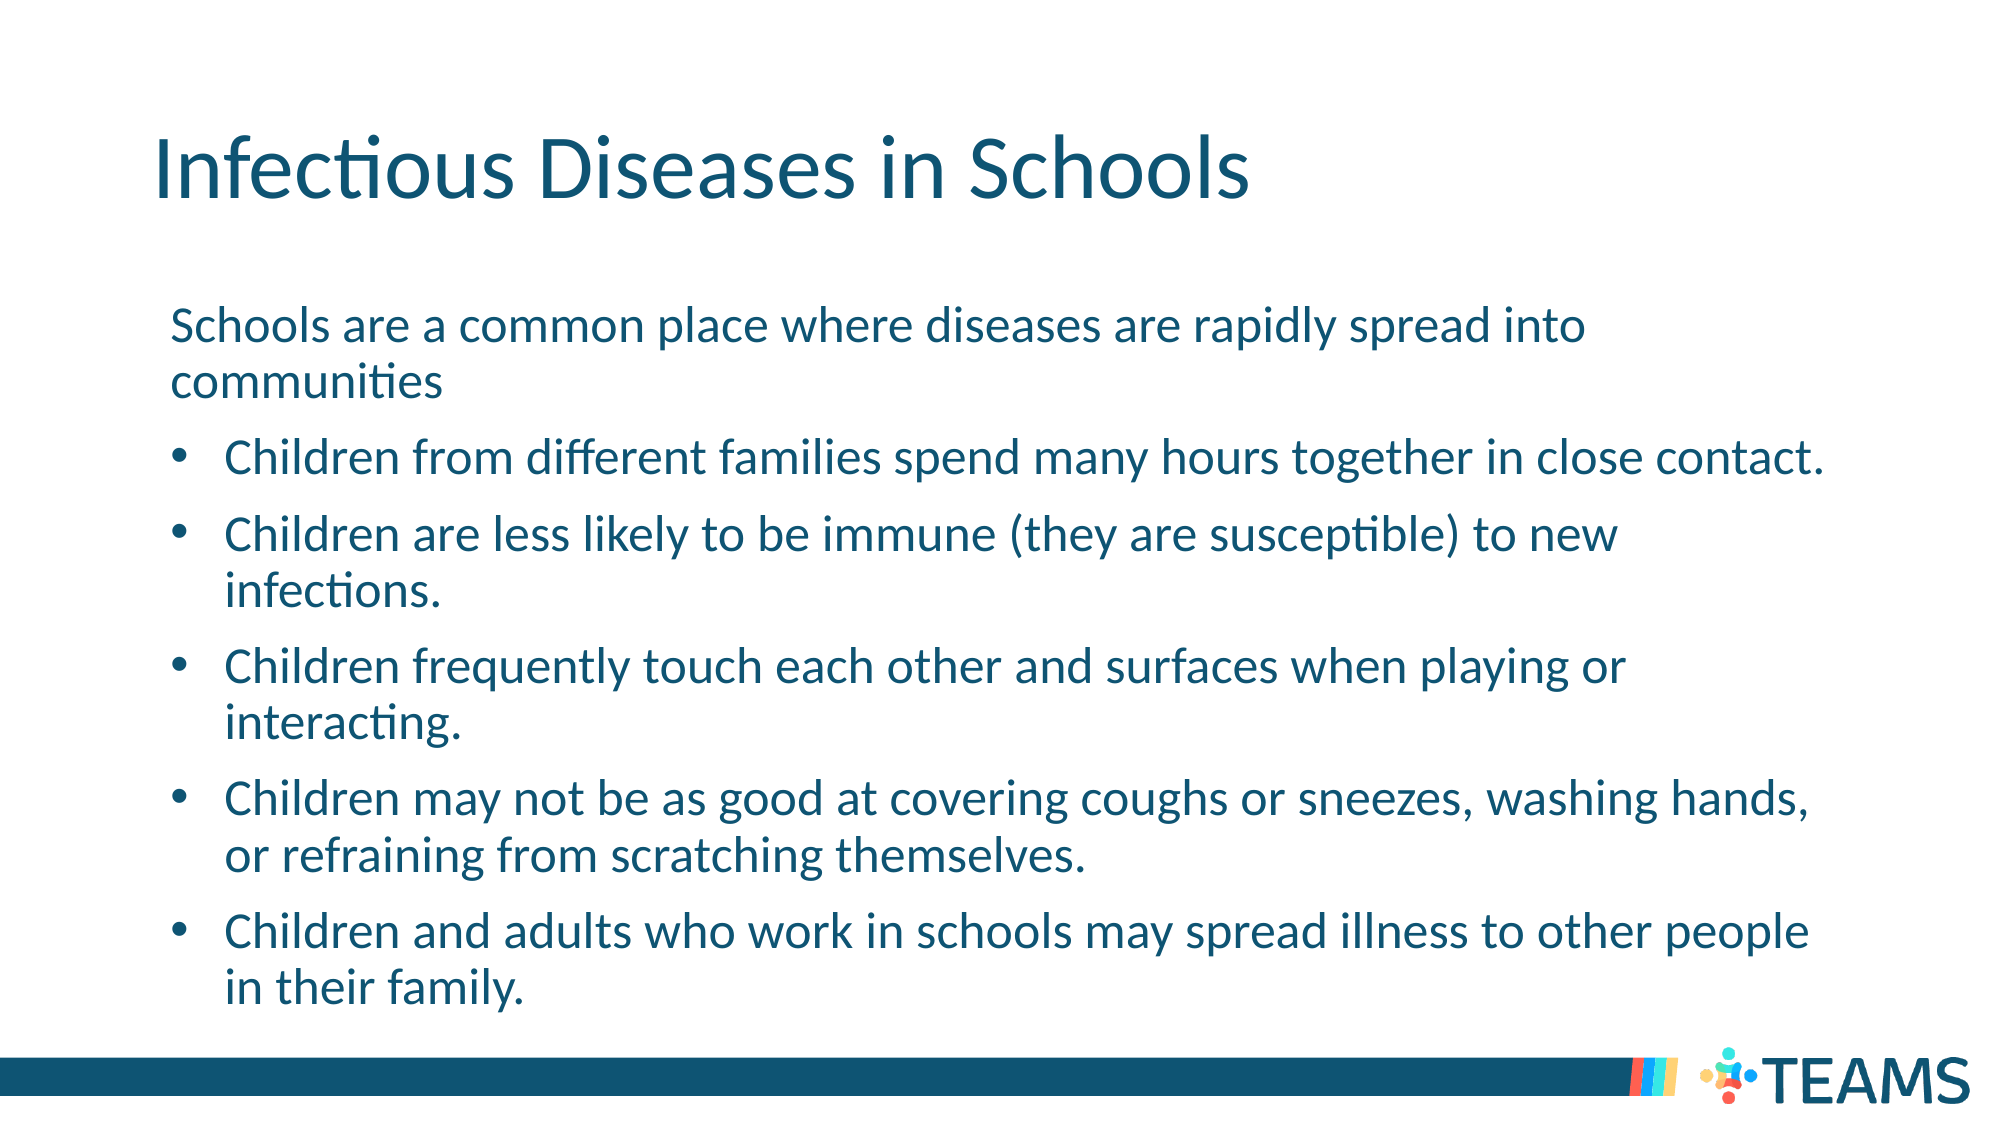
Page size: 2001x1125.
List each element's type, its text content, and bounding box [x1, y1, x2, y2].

title Infectious Diseases in Schools [137, 59, 1863, 278]
list Schools are a common place where diseases are rapidly spread into communities Children from different families spend many hours together in close contact. Children are less likely to be immune (they are susceptible) to new infections. Children frequently touch each other and surfaces when playing or interacting. Children may not be as good at covering coughs or sneezes, washing hands, or refraining from scratching themselves. Children and adults who work in schools may spread illness to other people in their family. [137, 289, 1863, 1056]
picture [1697, 1045, 1977, 1107]
